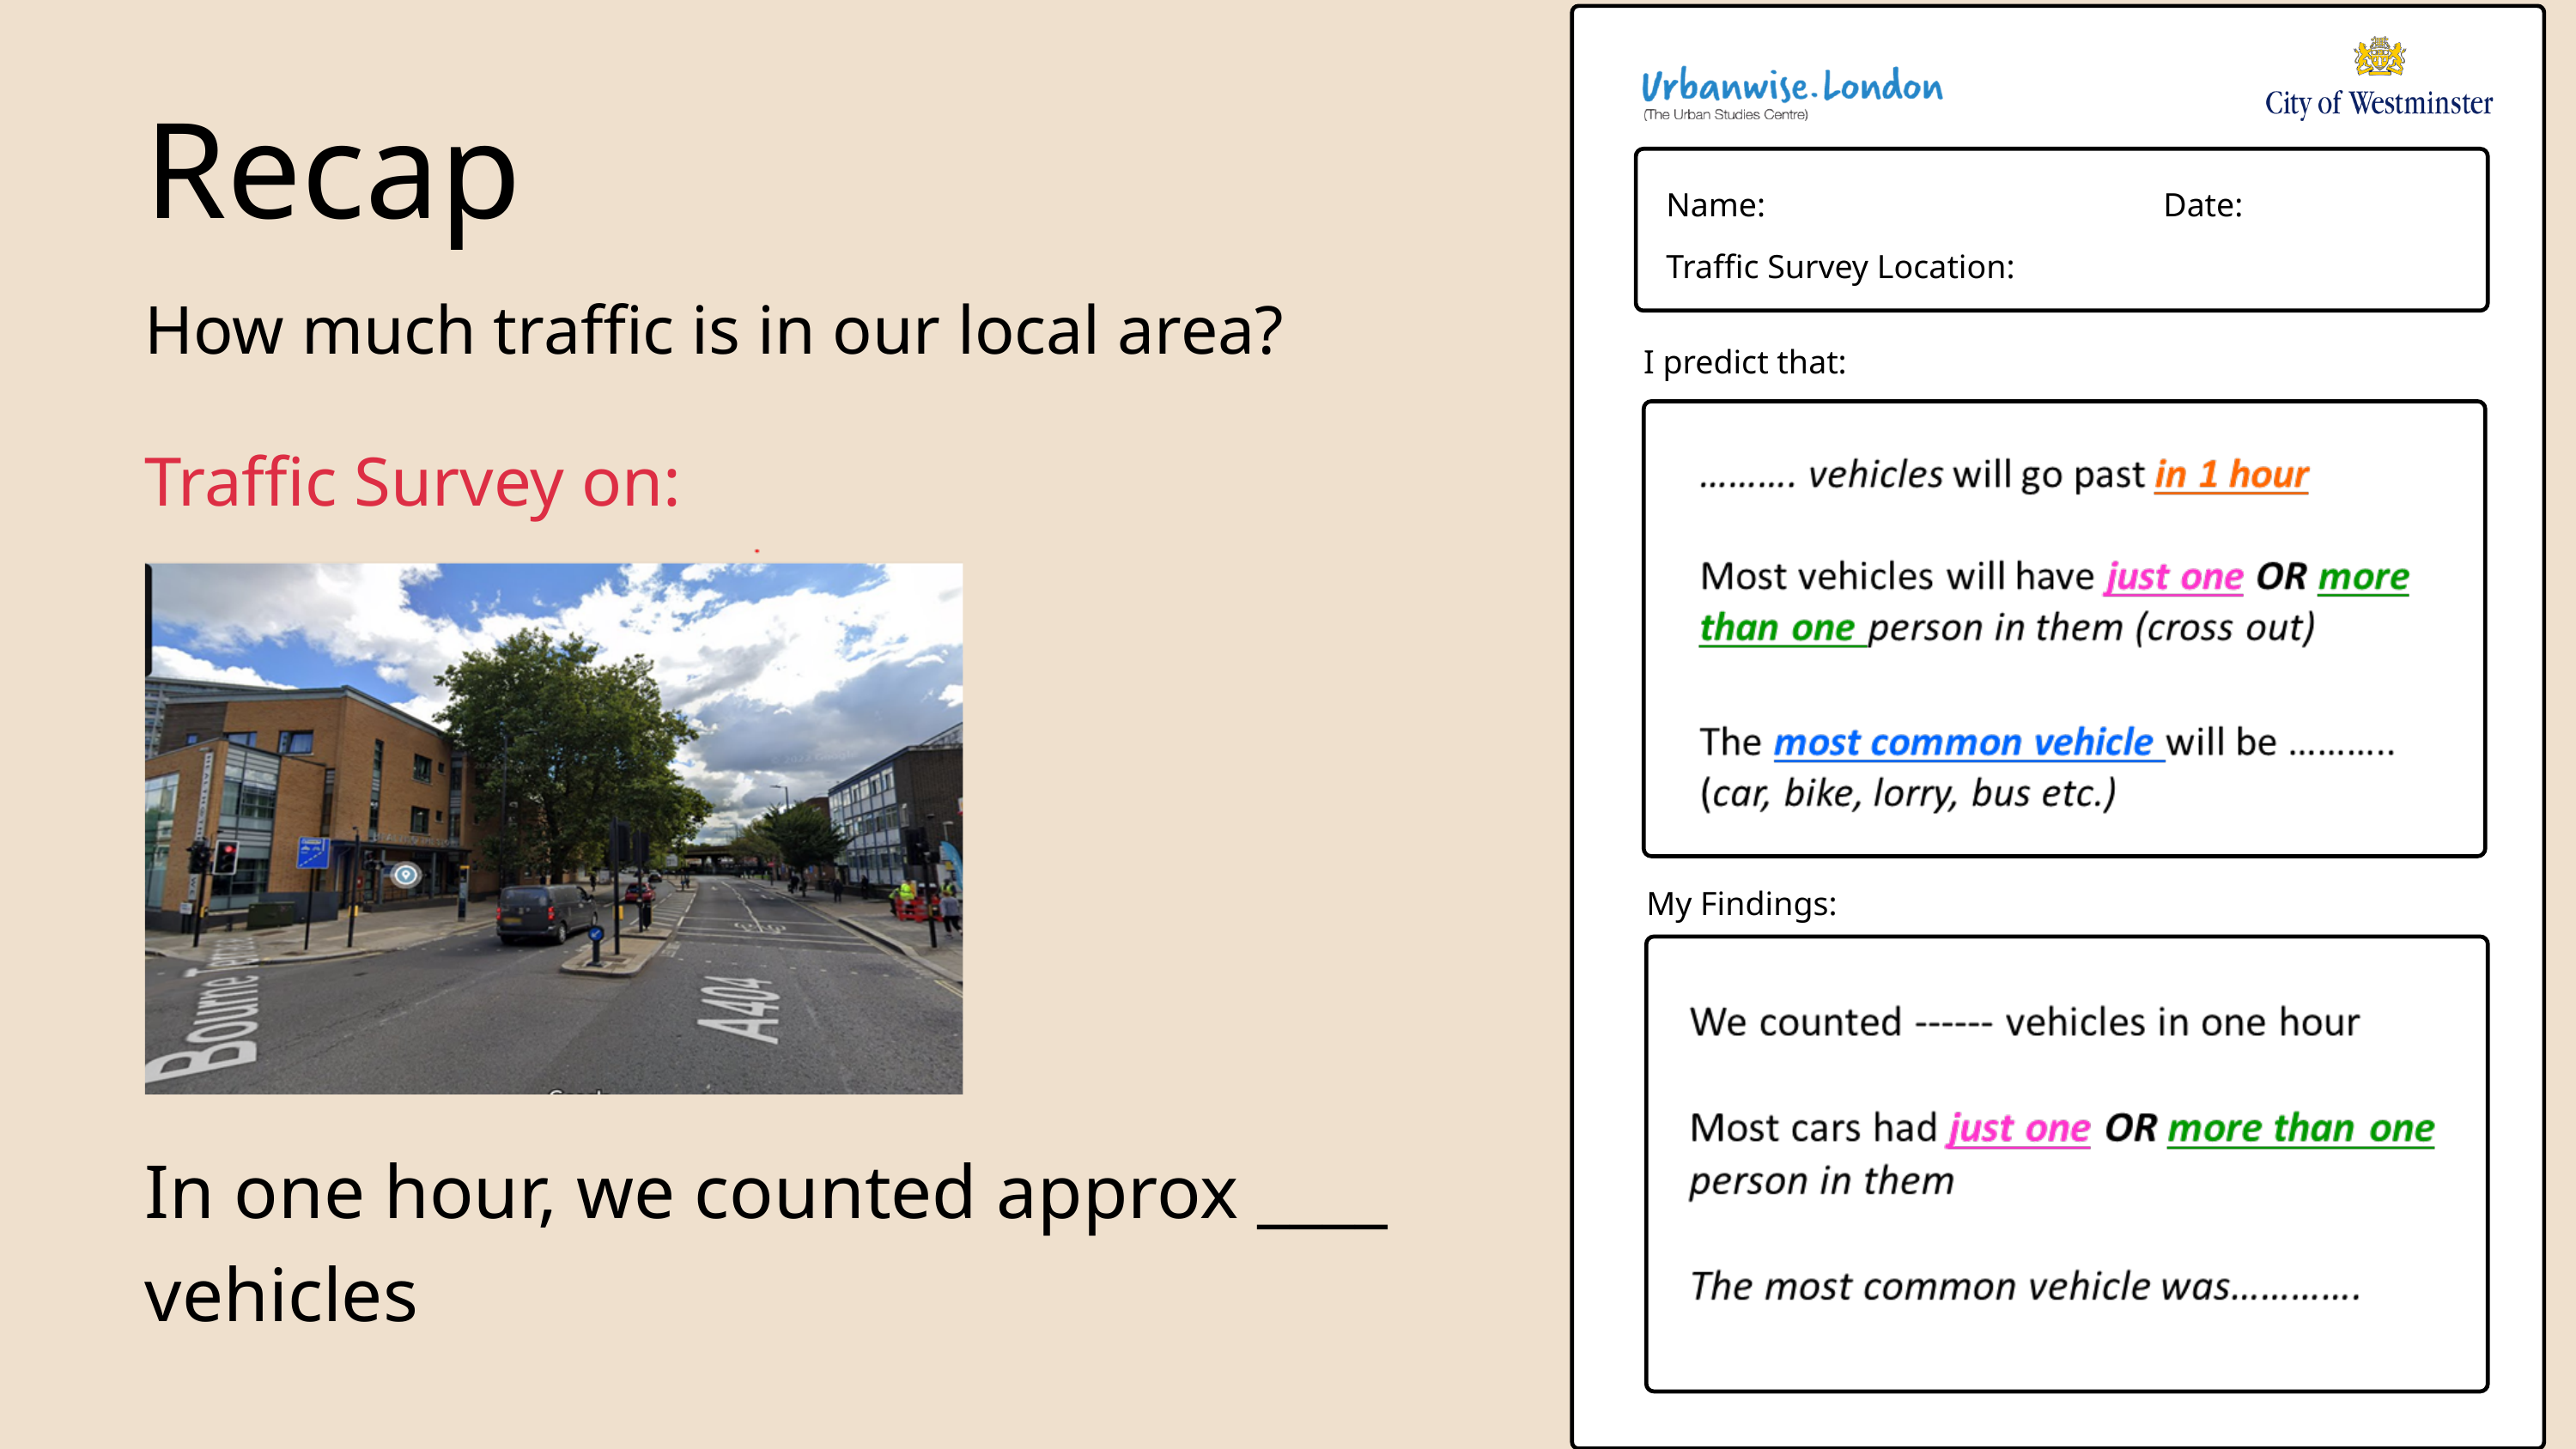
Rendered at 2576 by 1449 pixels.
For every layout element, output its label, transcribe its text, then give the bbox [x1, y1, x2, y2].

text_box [1643, 401, 2486, 857]
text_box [1635, 149, 2488, 312]
text_box Traffic Survey on: [144, 426, 1516, 520]
text_box How much traffic is in our local area? [144, 275, 1460, 368]
text_box Recap [144, 103, 1087, 246]
text_box [144, 549, 963, 1094]
text_box In one hour, we counted approx ____ vehicles [144, 1131, 1460, 1337]
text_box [1571, 5, 2545, 1449]
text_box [1646, 936, 2488, 1392]
